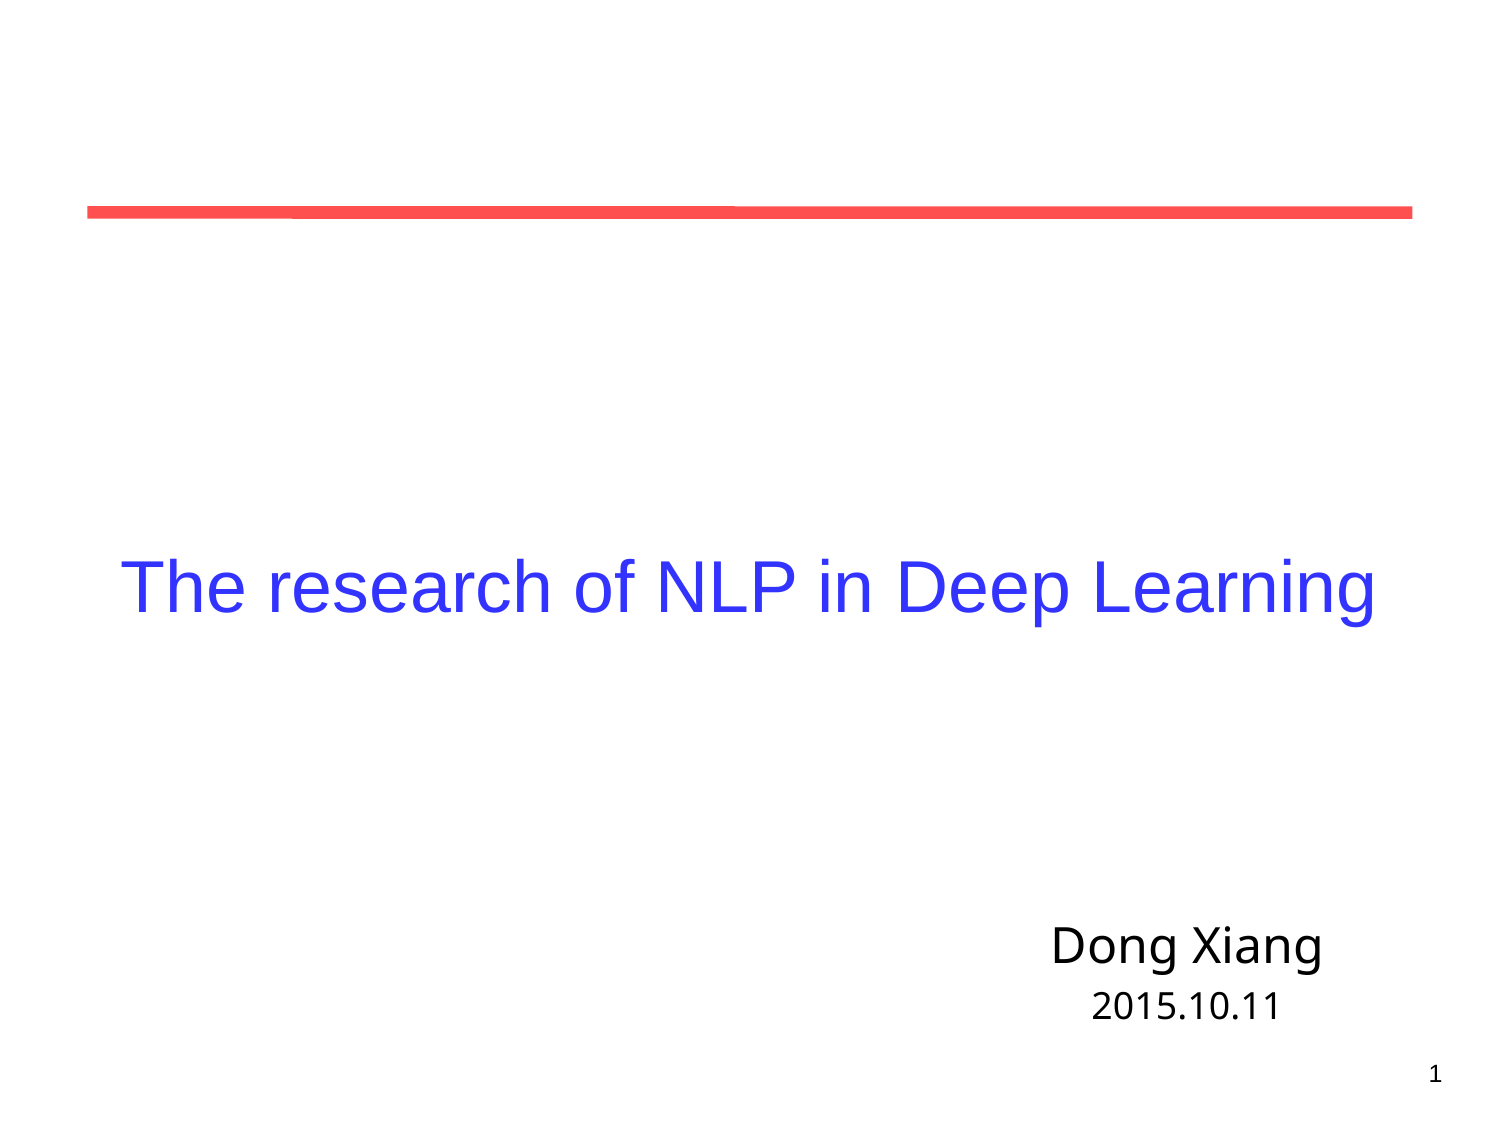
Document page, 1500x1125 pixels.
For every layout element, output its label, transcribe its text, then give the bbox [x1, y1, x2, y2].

list Dong Xiang 2015.10.11 [661, 905, 1500, 1125]
title The research of NLP in Deep Learning [111, 489, 1388, 678]
